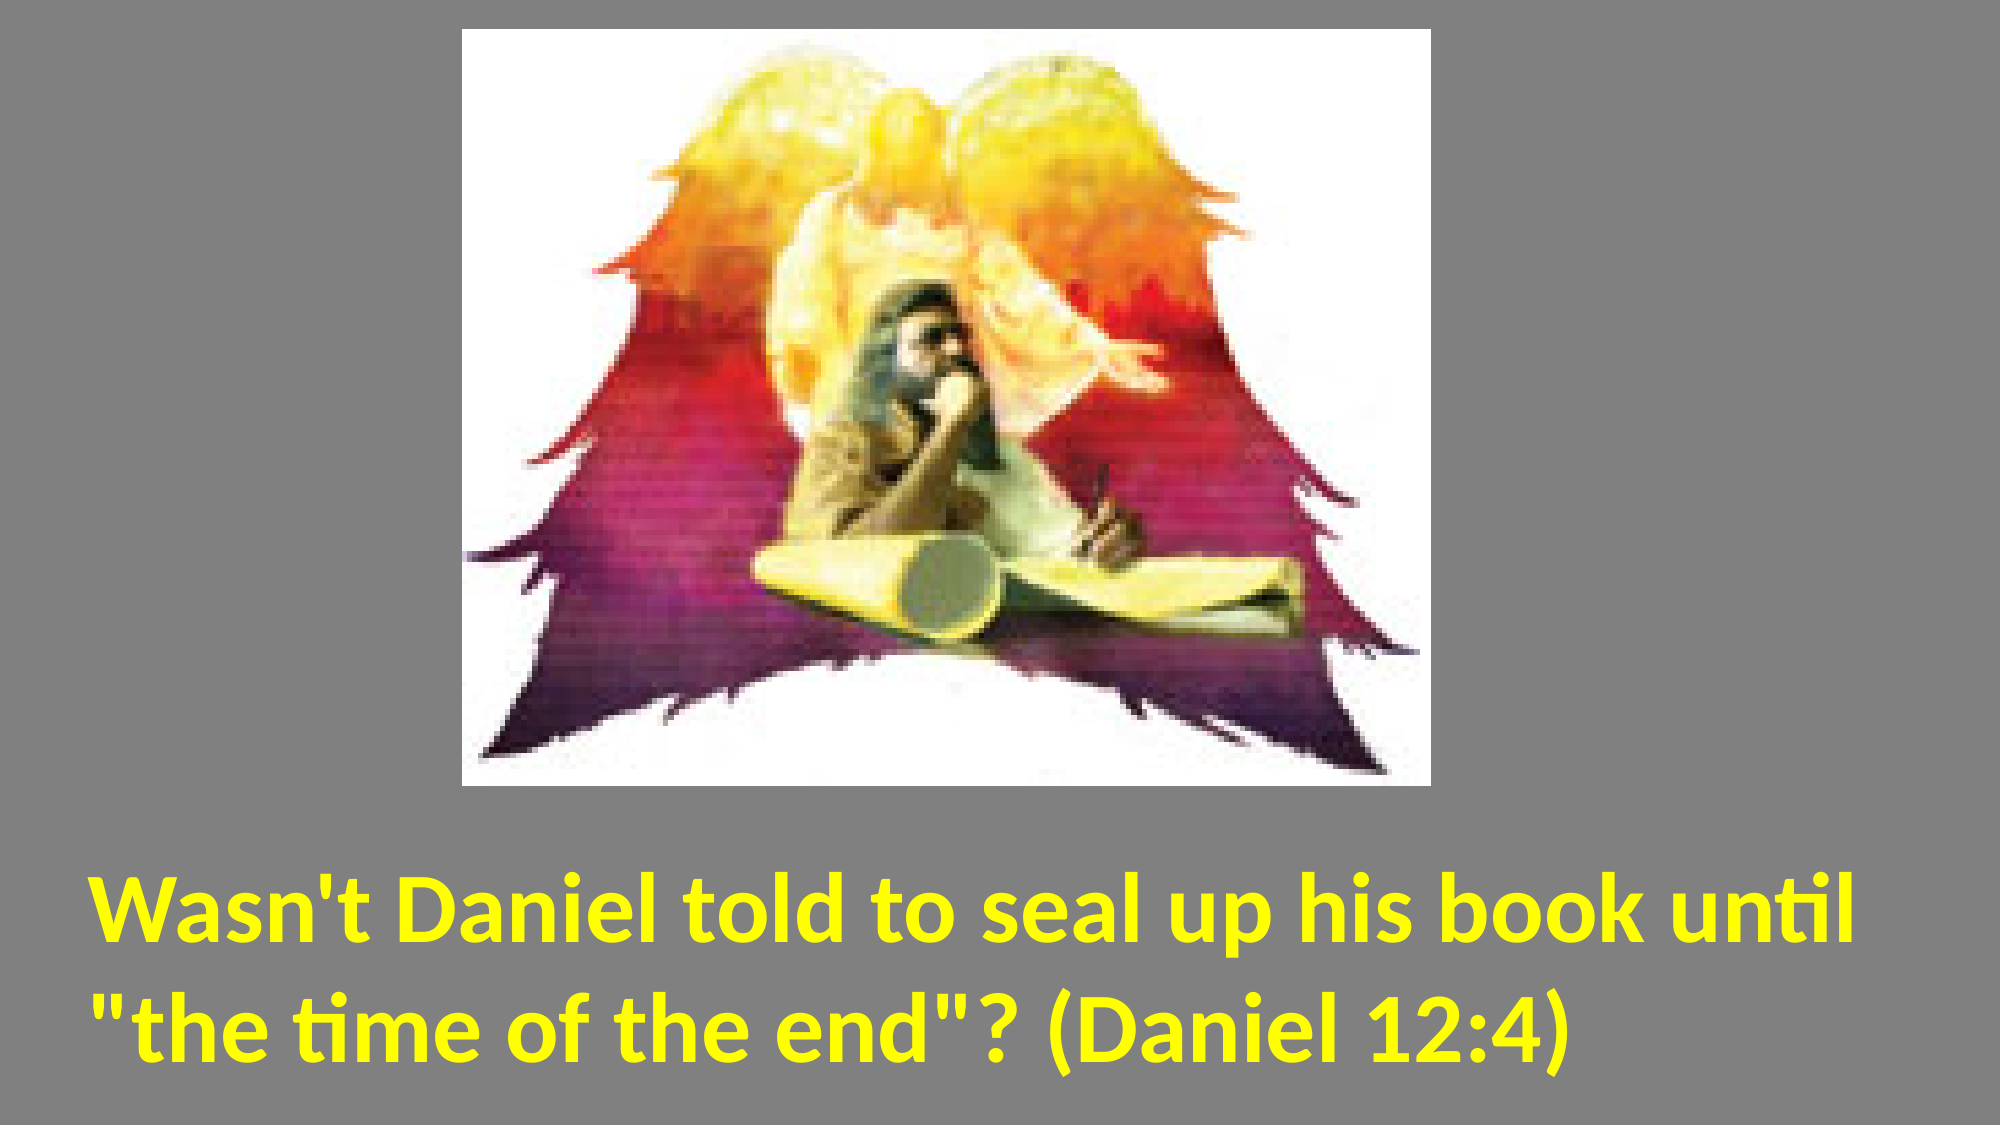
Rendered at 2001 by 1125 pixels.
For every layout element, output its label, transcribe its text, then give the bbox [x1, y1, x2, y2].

picture [462, 29, 1431, 786]
text_box Wasn't Daniel told to seal up his book until "the time of the end"? (Daniel 12:4) [73, 835, 2000, 1090]
